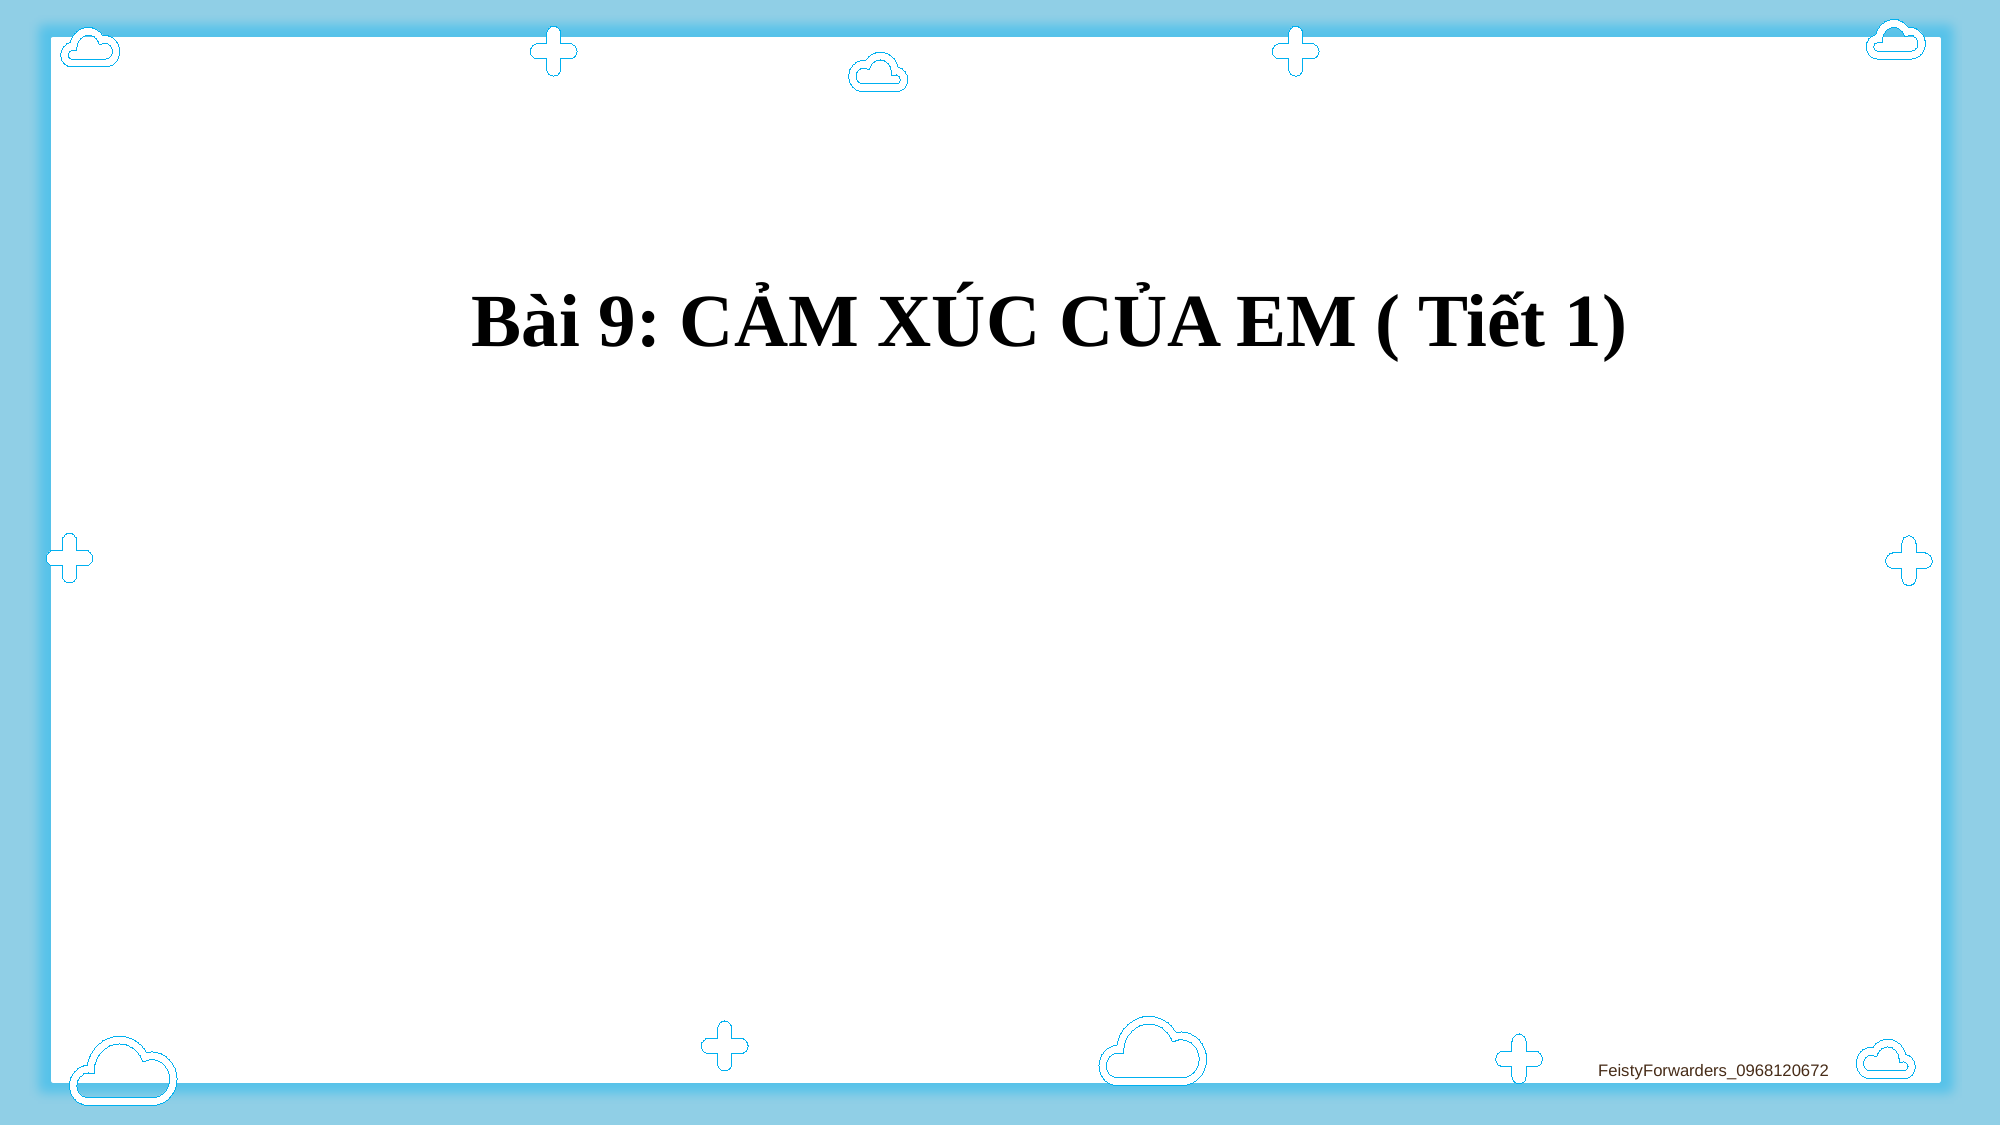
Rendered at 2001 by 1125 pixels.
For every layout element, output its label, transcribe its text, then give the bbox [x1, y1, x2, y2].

text_box Bài 9: CẢM XÚC CỦA EM ( Tiết 1) [245, 264, 1855, 369]
